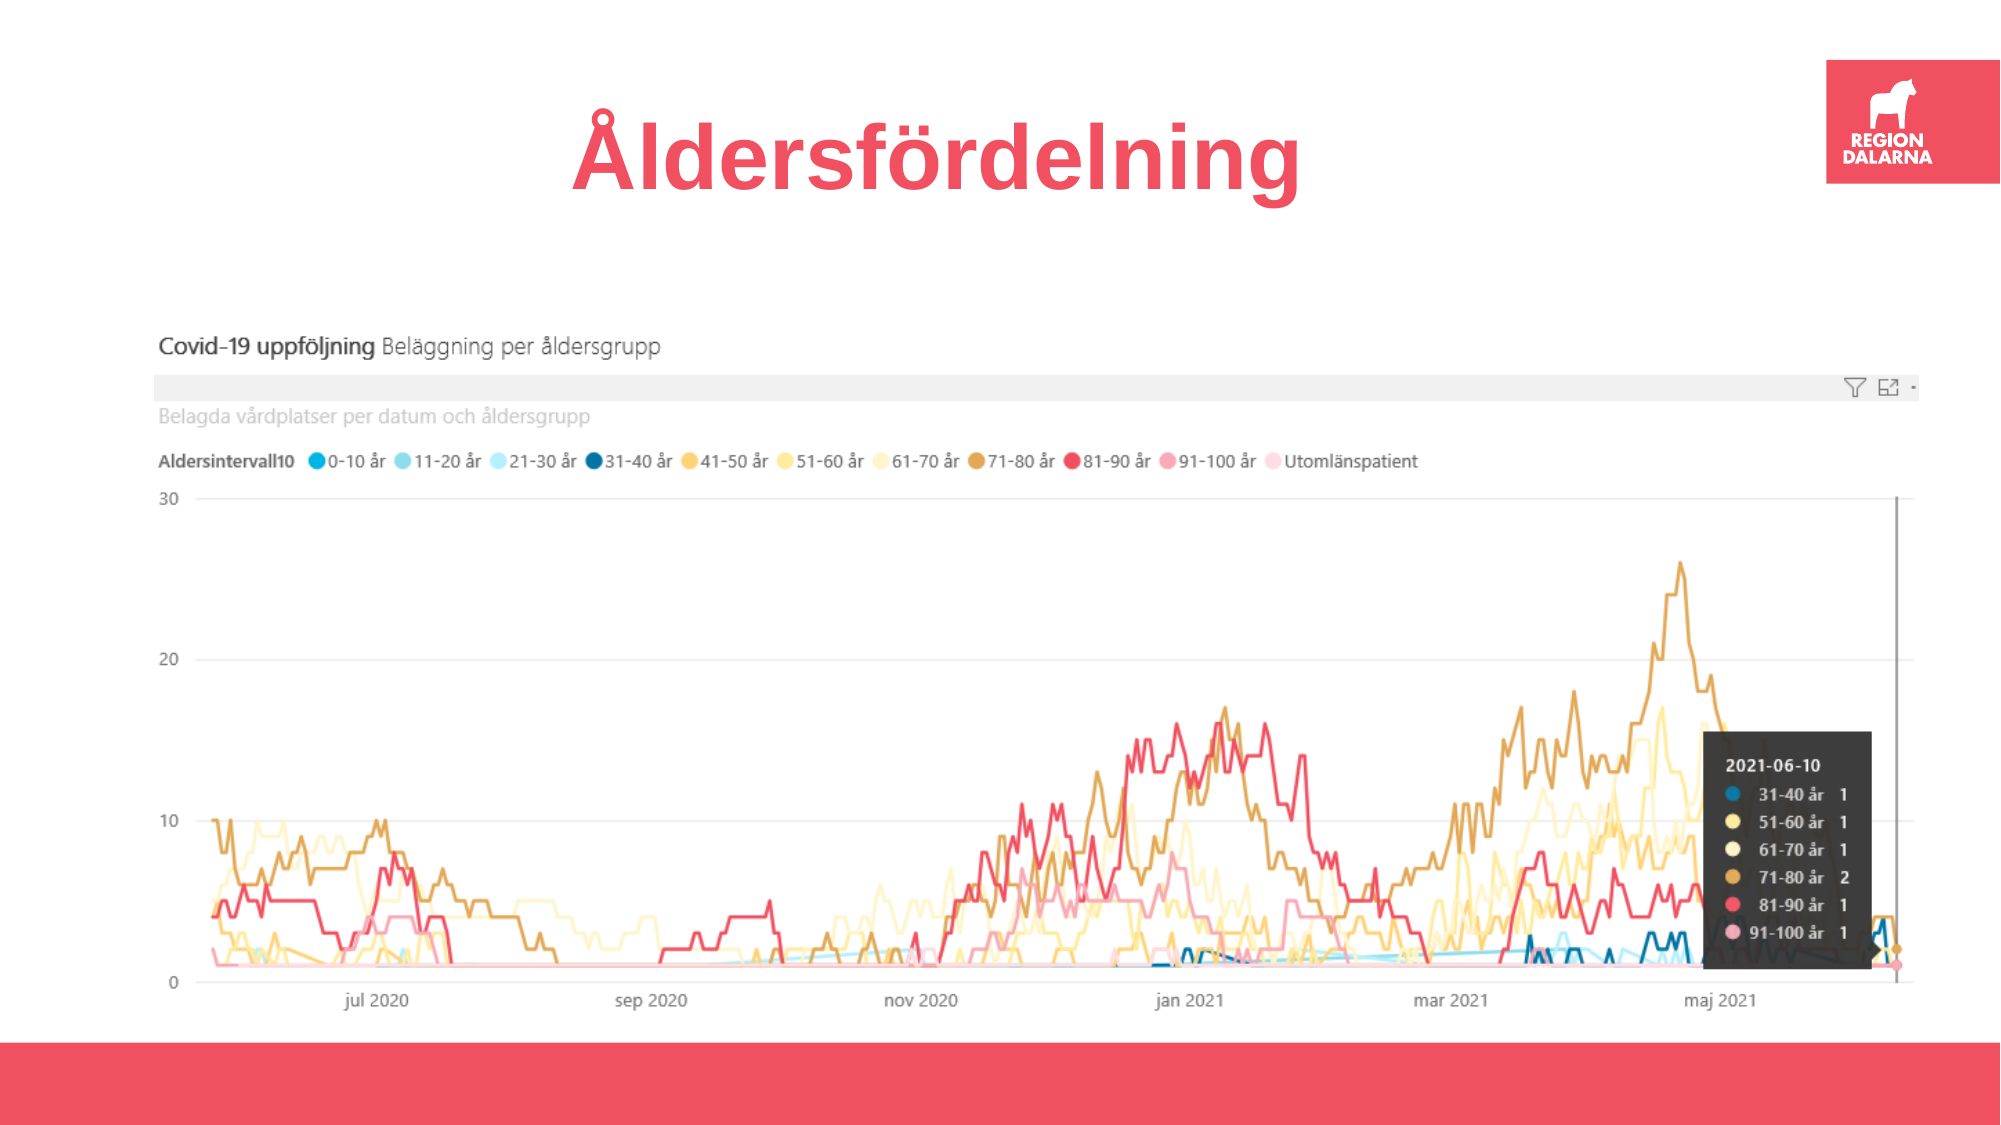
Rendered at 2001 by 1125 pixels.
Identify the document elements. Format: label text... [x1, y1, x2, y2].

title Åldersfördelning [67, 59, 1808, 260]
picture [154, 324, 1919, 1015]
